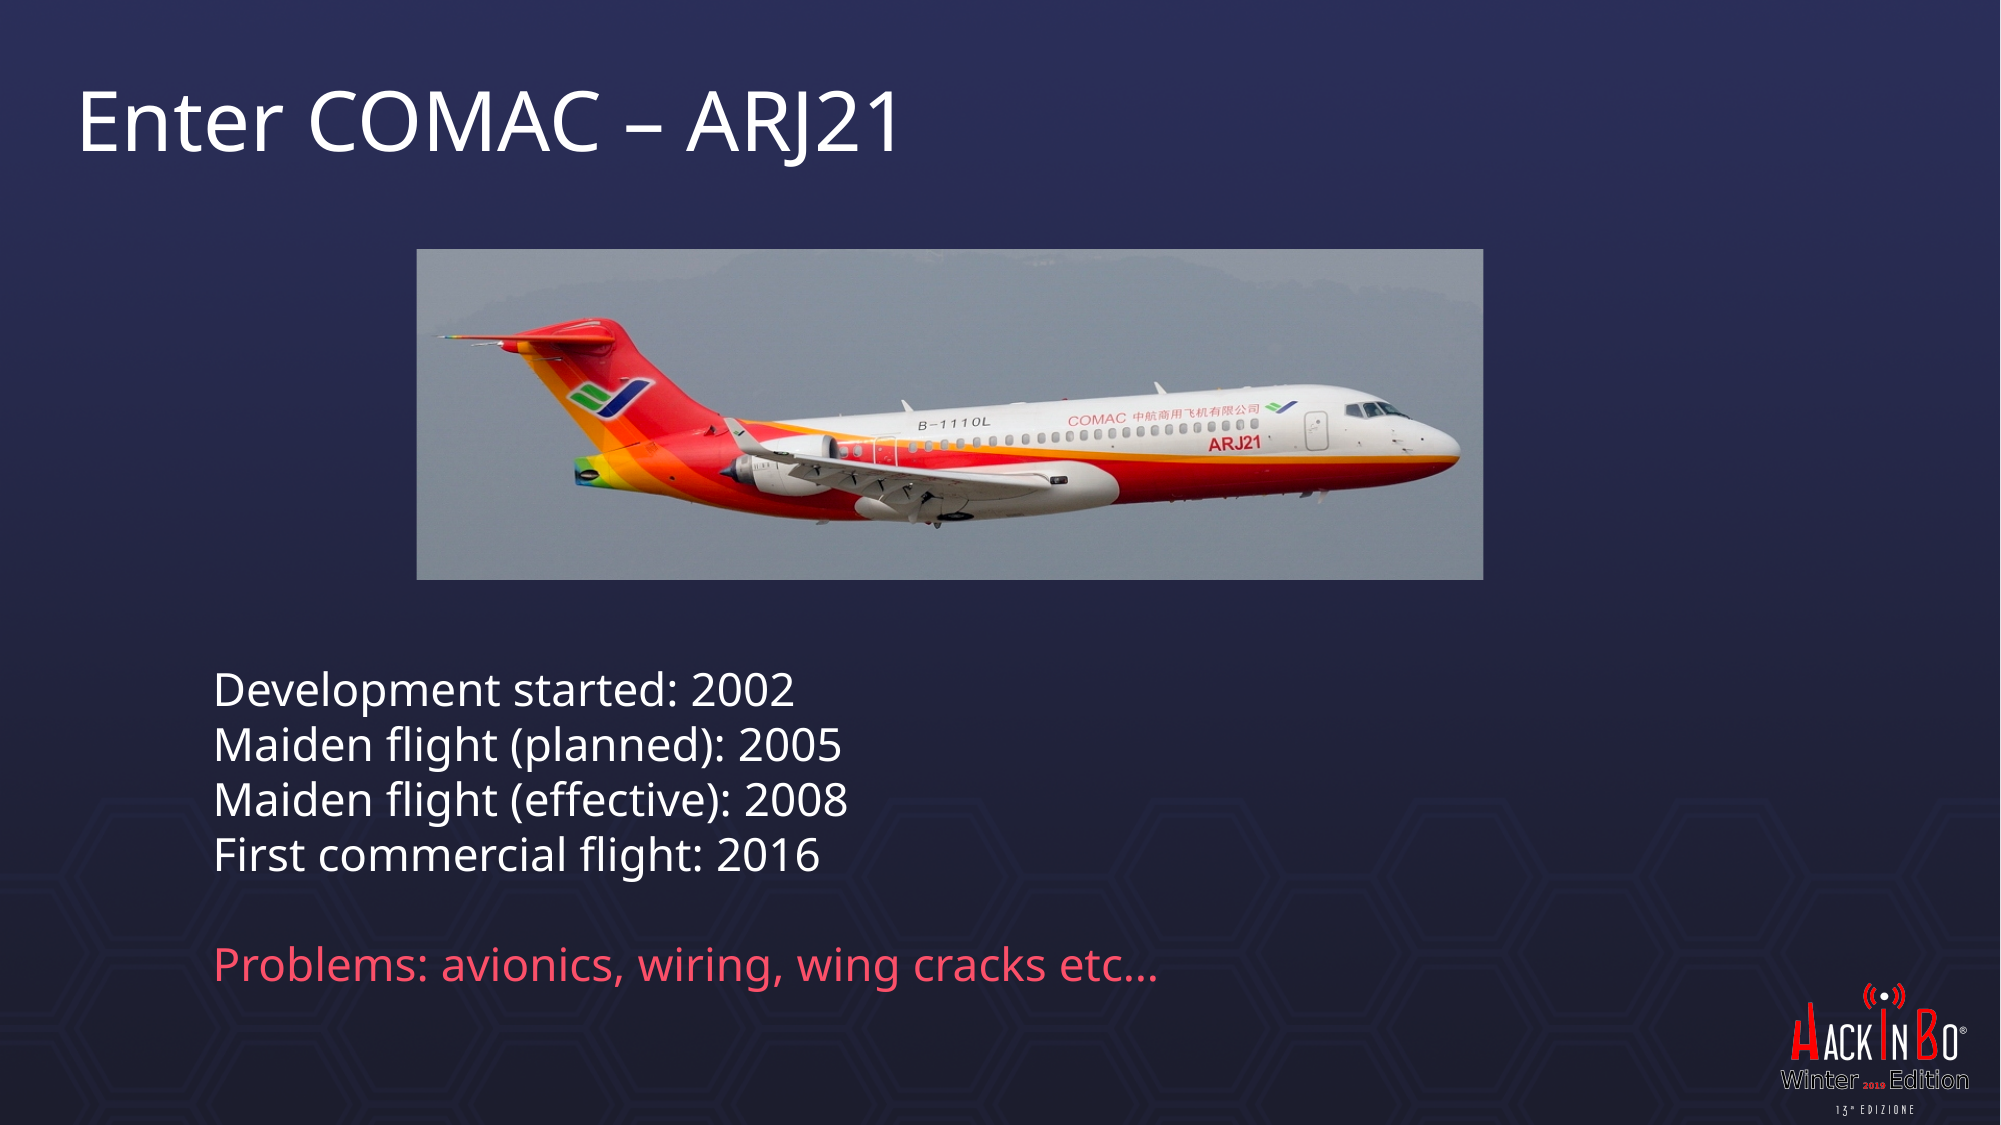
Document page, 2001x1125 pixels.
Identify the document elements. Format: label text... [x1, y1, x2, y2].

picture [0, 0, 2001, 1125]
text_box Enter COMAC – ARJ21 [60, 60, 1733, 177]
text_box Development started: 2002 Maiden flight (planned): 2005 Maiden flight (effective): 2008 First commercial flight: 2016 Problems: avionics, wiring, wing cracks etc… [197, 652, 1596, 1002]
